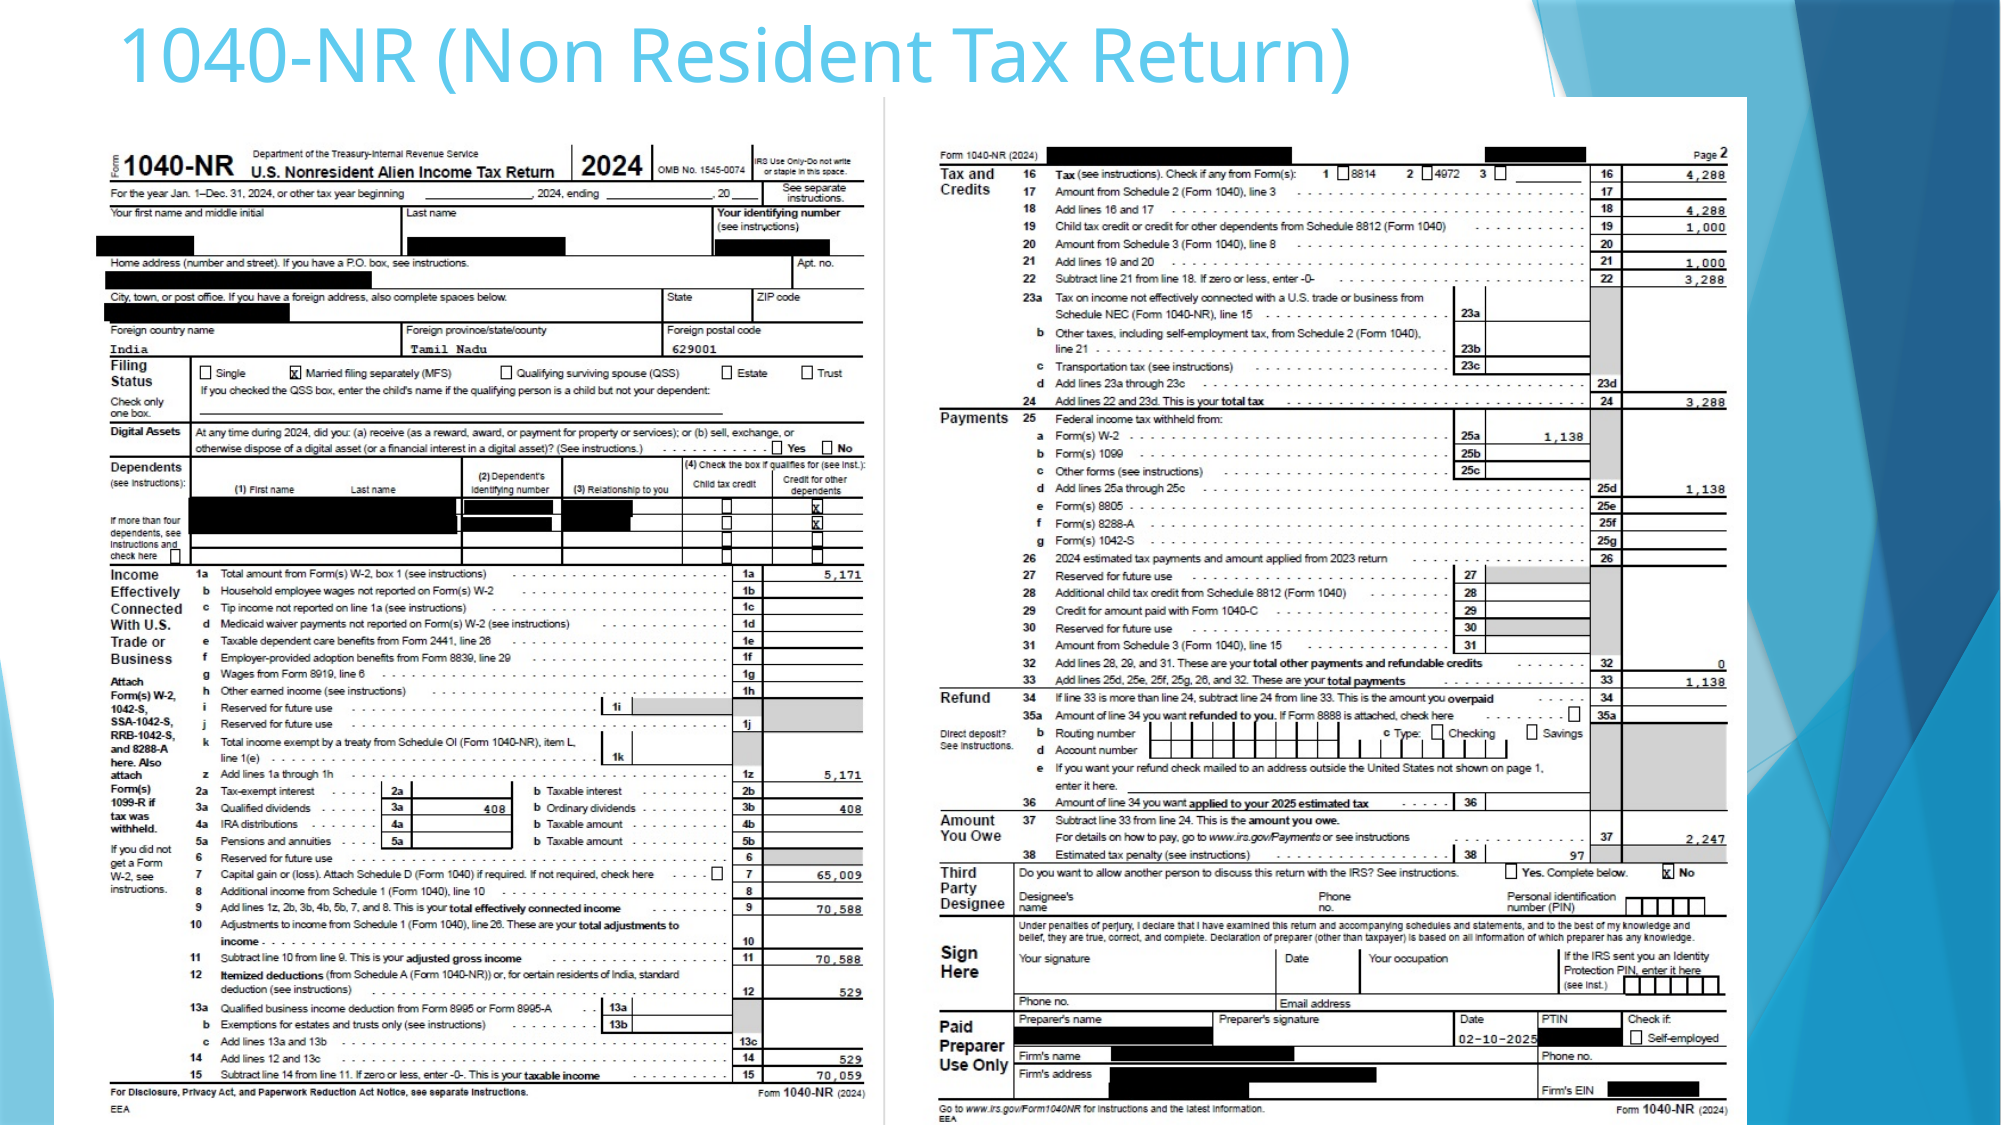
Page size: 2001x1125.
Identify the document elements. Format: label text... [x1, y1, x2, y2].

title 1040-NR (Non Resident Tax Return) [102, 0, 1497, 96]
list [54, 97, 885, 1125]
picture [886, 97, 1748, 1125]
